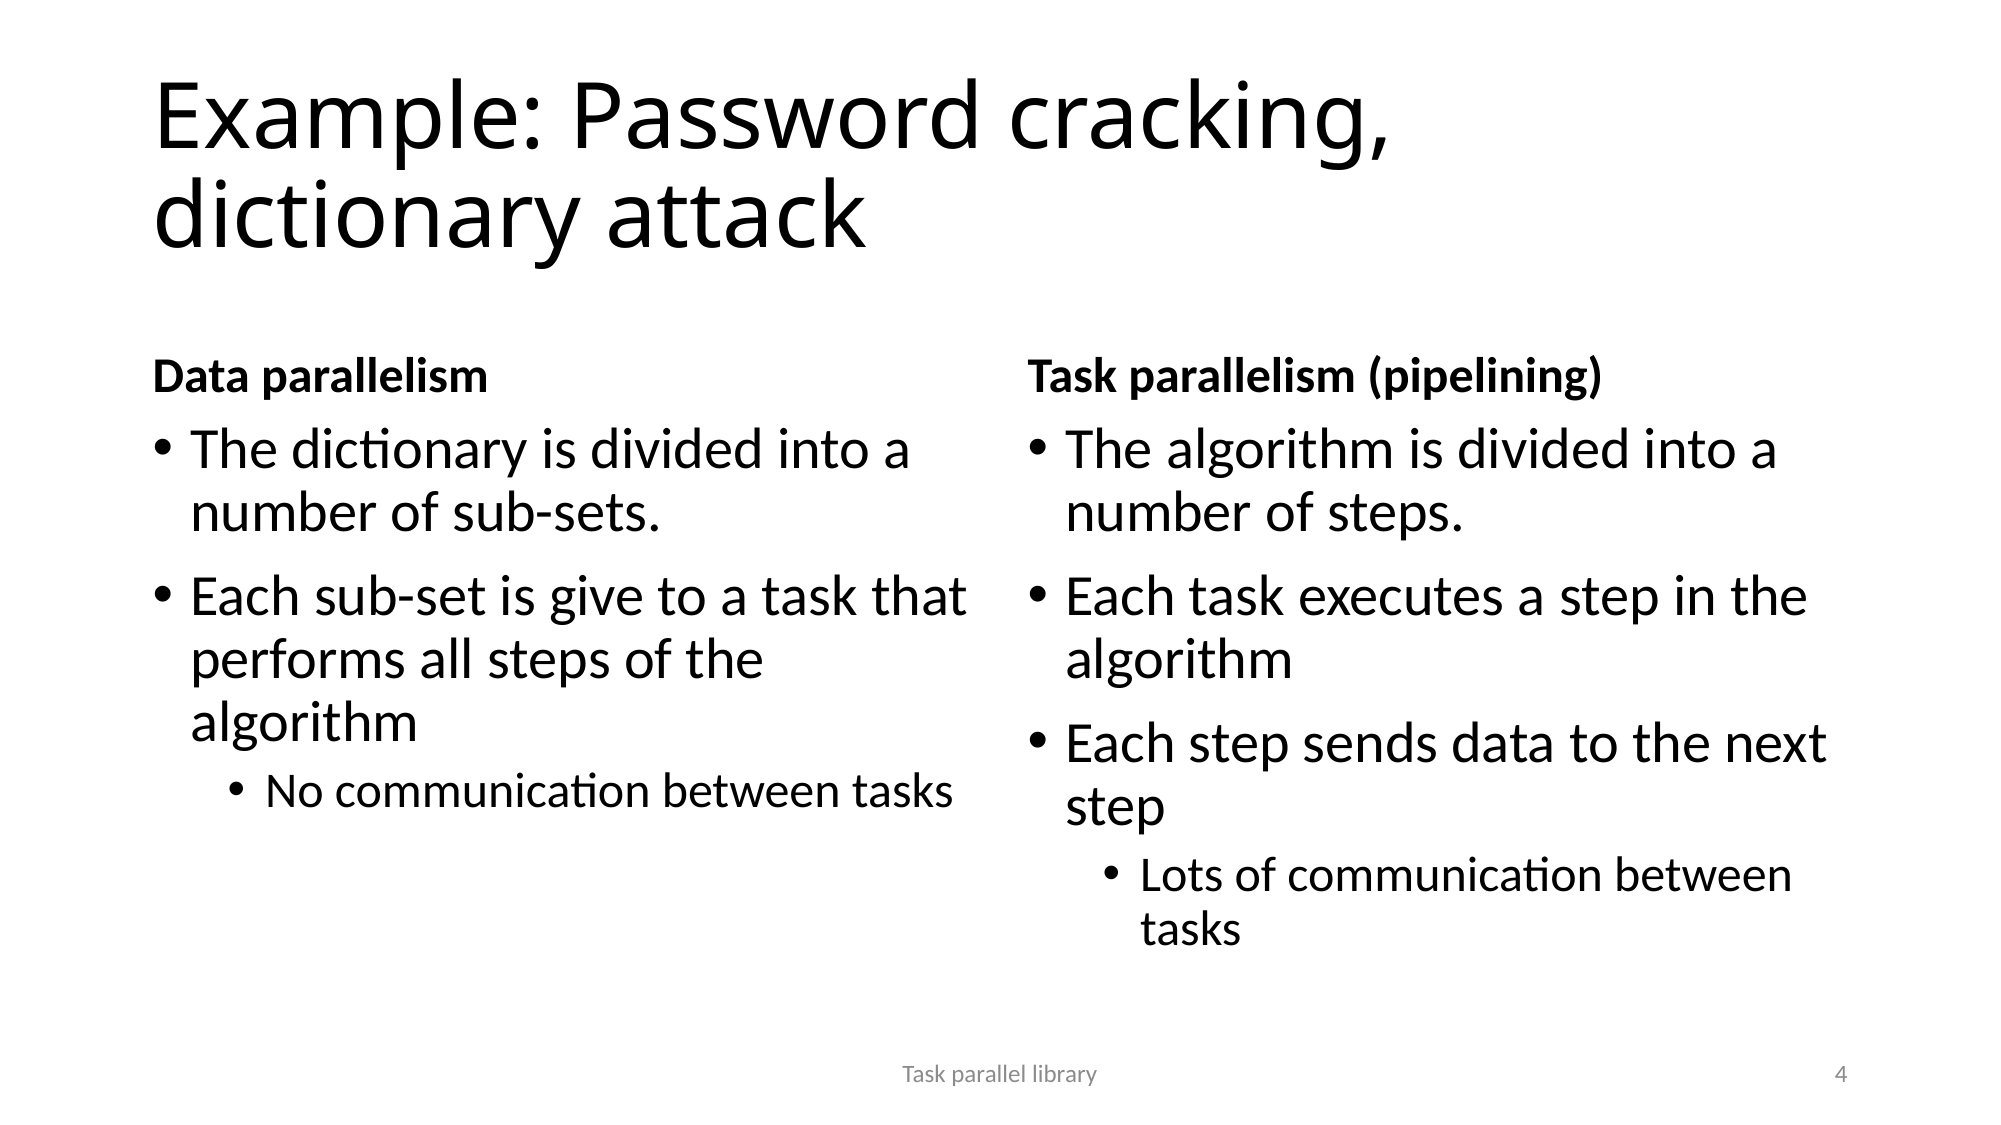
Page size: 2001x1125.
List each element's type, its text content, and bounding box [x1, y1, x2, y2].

list The algorithm is divided into a number of steps. Each task executes a step in the algorithm Each step sends data to the next step Lots of communication between tasks [1012, 410, 1863, 1016]
list Data parallelism [137, 275, 984, 410]
slide_number 4 [1412, 1042, 1863, 1103]
list Task parallelism (pipelining) [1012, 275, 1863, 410]
footer Task parallel library [662, 1042, 1338, 1103]
title Example: Password cracking, dictionary attack [137, 59, 1863, 278]
list The dictionary is divided into a number of sub-sets. Each sub-set is give to a task that performs all steps of the algorithm No communication between tasks [137, 410, 984, 1016]
